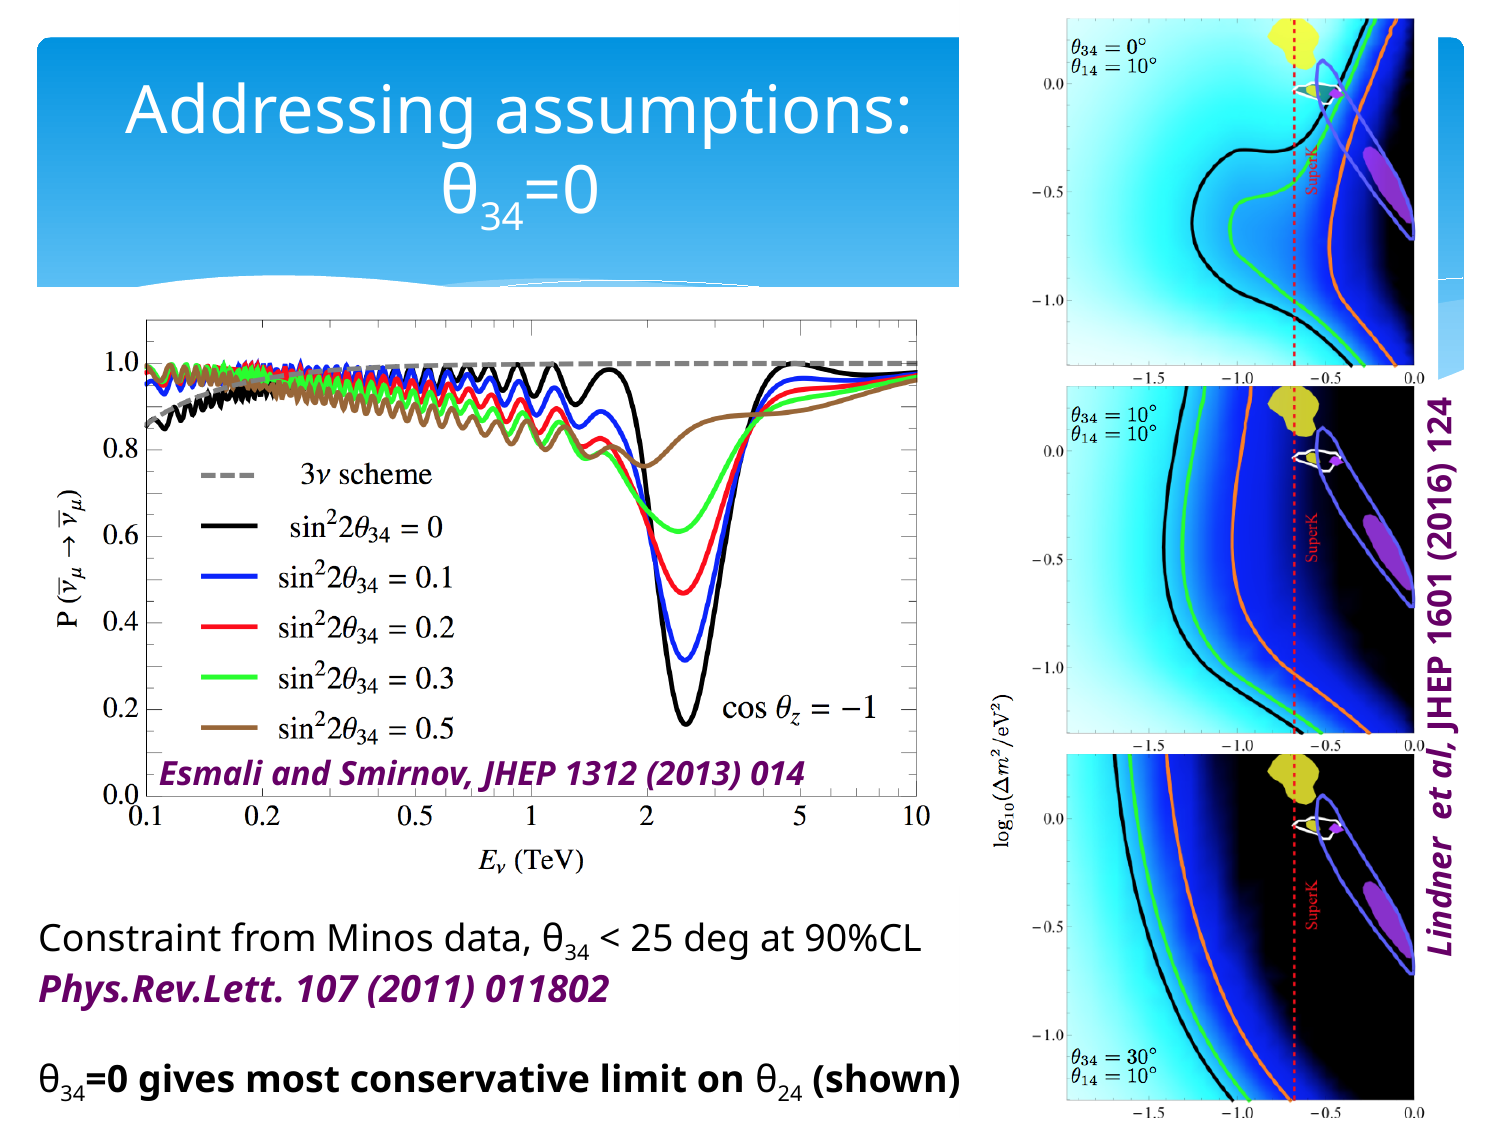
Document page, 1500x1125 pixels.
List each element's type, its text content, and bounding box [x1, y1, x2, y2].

text_box Constraint from Minos data, θ34 < 25 deg at 90%CL Phys.Rev.Lett. 107 (2011) 011802 θ34=0 gives most conservative limit on θ24 (shown) [23, 906, 955, 1125]
text_box Lindner et al, JHEP 1601 (2016) 124 [1445, 64, 1466, 972]
picture [18, 0, 1439, 1118]
title Addressing assumptions: θ34=0 [0, 49, 952, 255]
